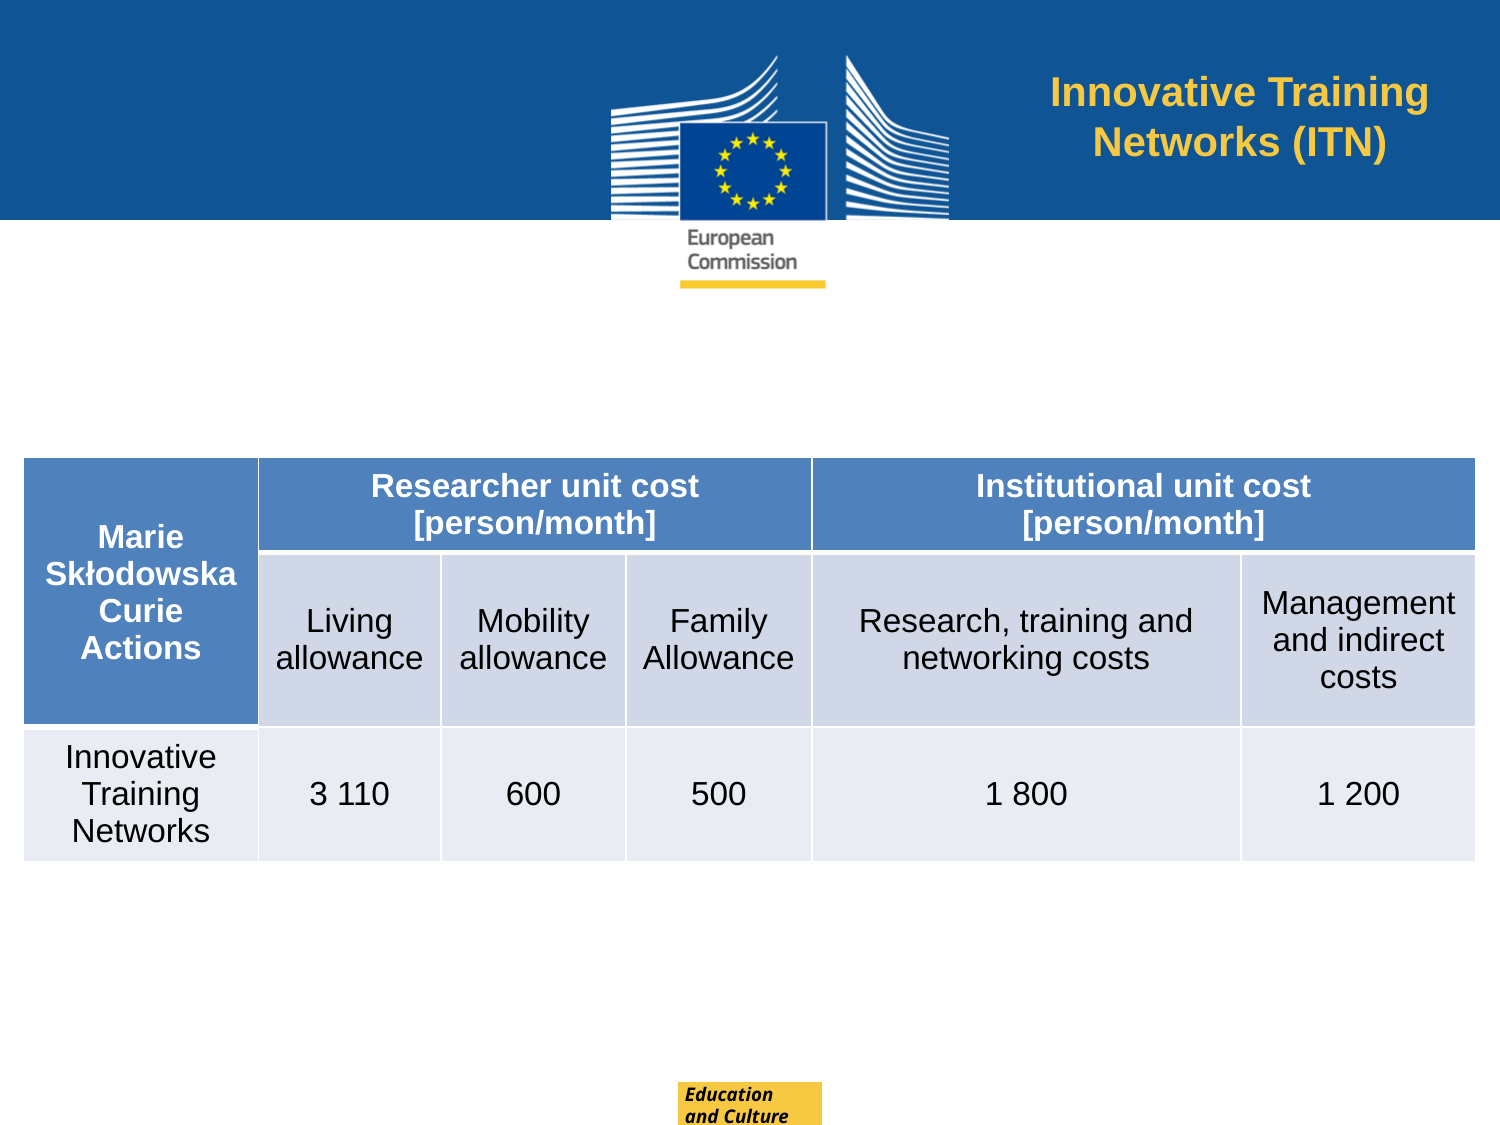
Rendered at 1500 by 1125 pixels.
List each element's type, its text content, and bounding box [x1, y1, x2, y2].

table_header Marie Skłodowska Curie Actions [24, 458, 258, 724]
table_header Institutional unit cost [person/month] [813, 458, 1475, 550]
table_header Researcher unit cost [person/month] [259, 458, 811, 550]
table_cell 1 800 [813, 728, 1240, 861]
text_box Innovative Training Networks (ITN) [998, 57, 1483, 172]
table_cell Innovative Training Networks [24, 730, 258, 861]
table_cell Management and indirect costs [1242, 555, 1475, 726]
text_box Education and Culture [670, 1074, 979, 1125]
table_cell 3 110 [259, 728, 440, 861]
table_cell 1 200 [1242, 728, 1475, 861]
picture [611, 55, 949, 290]
table_cell Mobility allowance [442, 555, 625, 726]
table_cell 600 [442, 728, 625, 861]
table_cell Research, training and networking costs [813, 555, 1240, 726]
table_cell Living allowance [259, 555, 440, 726]
table_cell 500 [627, 728, 811, 861]
table_cell Family Allowance [627, 555, 811, 726]
